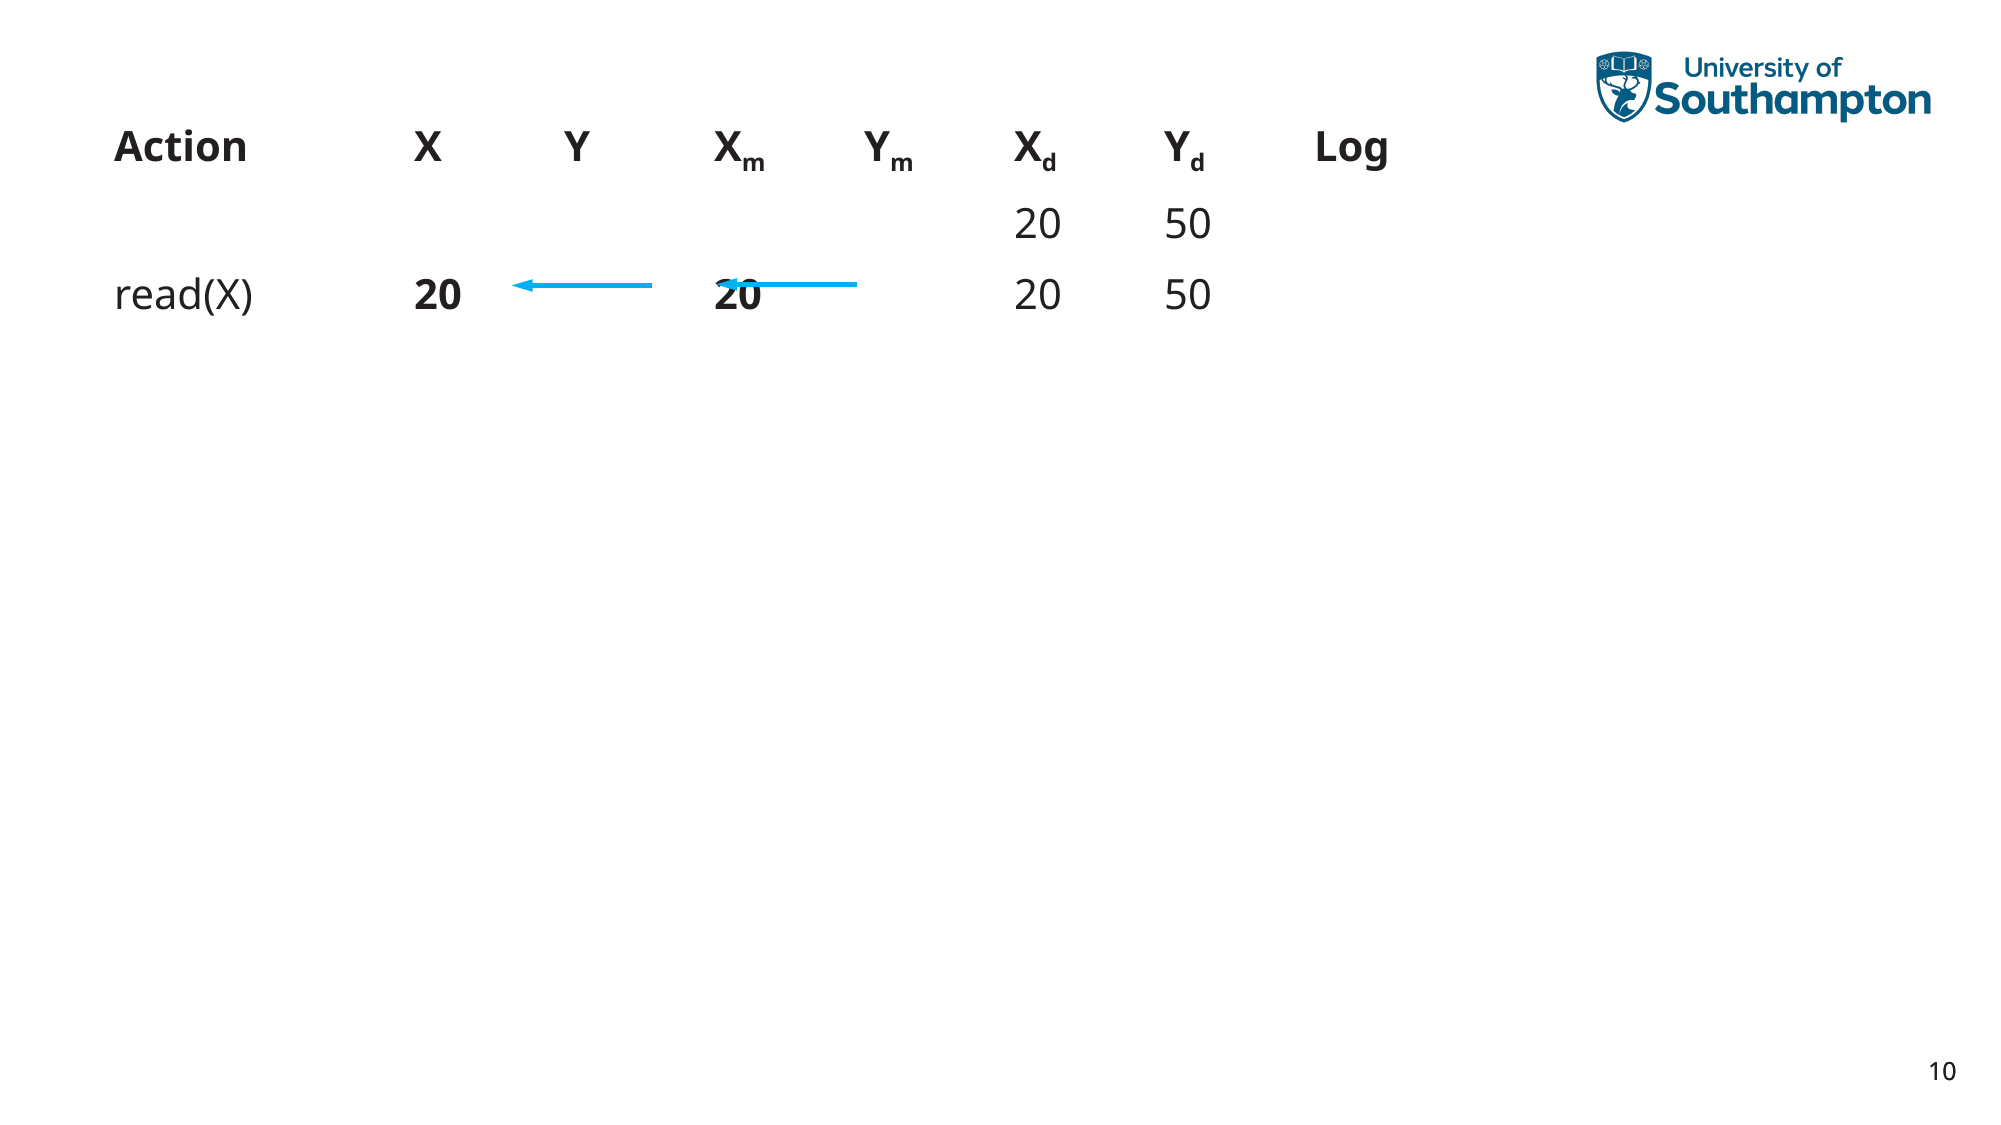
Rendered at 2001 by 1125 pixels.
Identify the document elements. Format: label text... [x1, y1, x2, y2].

picture [1689, 97, 1698, 108]
picture [1758, 97, 1766, 113]
picture [1782, 97, 1791, 108]
slide_number 10 [1898, 1046, 1969, 1094]
list Action X Y Xm Ym Xd Yd Log 20 50 read(X) 20 20 20 50 [102, 113, 1898, 1125]
picture [1823, 97, 1830, 113]
picture [1626, 78, 1648, 111]
picture [1607, 76, 1624, 88]
picture [1890, 97, 1900, 108]
picture [1626, 76, 1636, 88]
picture [1527, 0, 2000, 220]
picture [1847, 97, 1857, 108]
picture [1730, 97, 1736, 113]
picture [1808, 97, 1815, 113]
picture [1600, 80, 1617, 111]
